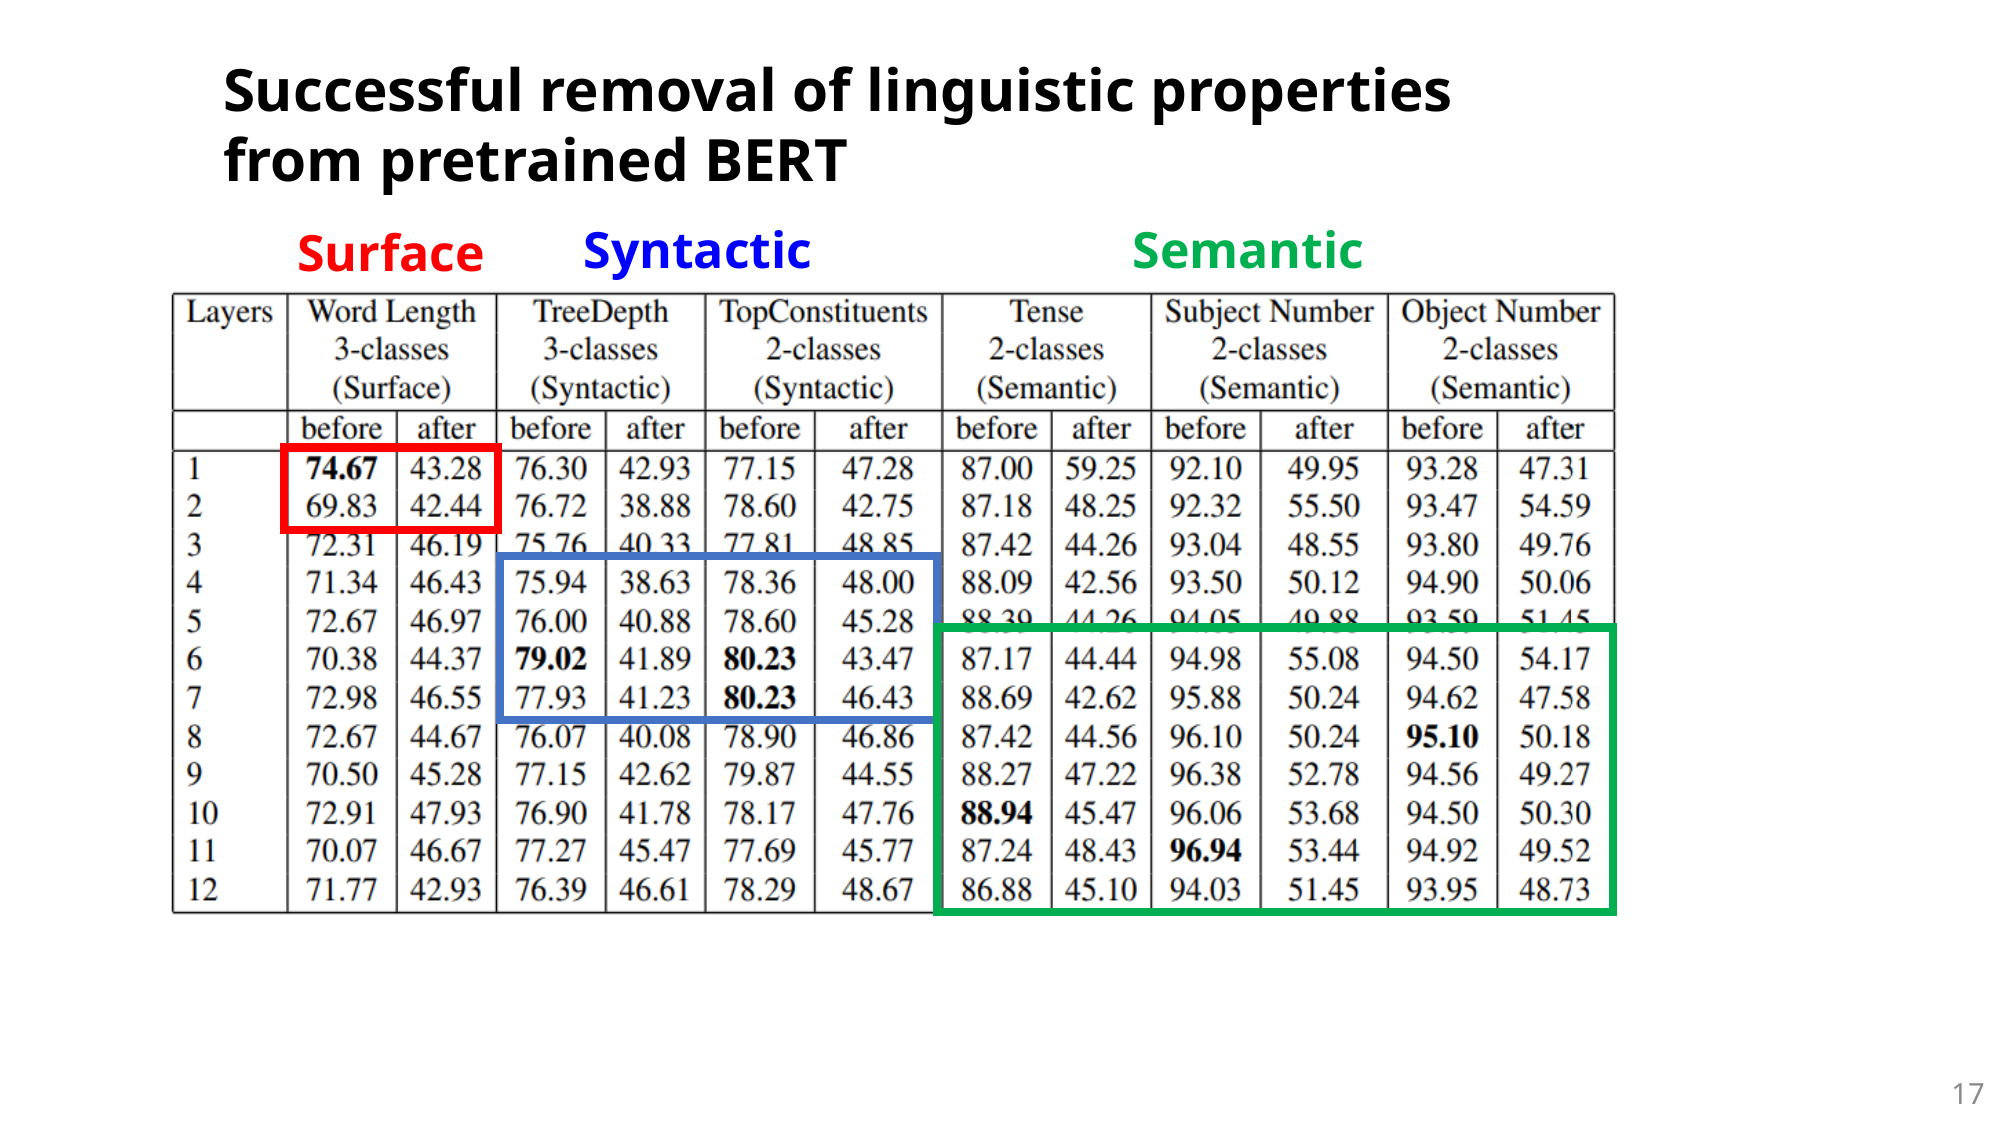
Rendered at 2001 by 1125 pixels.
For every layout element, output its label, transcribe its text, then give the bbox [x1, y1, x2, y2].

slide_number 17 [1855, 1065, 2000, 1125]
picture [158, 272, 1625, 928]
text_box Semantic [1074, 210, 1422, 272]
text_box Surface [217, 213, 524, 272]
text_box Successful removal of linguistic properties from pretrained BERT [208, 63, 1576, 183]
text_box Syntactic [524, 210, 872, 272]
